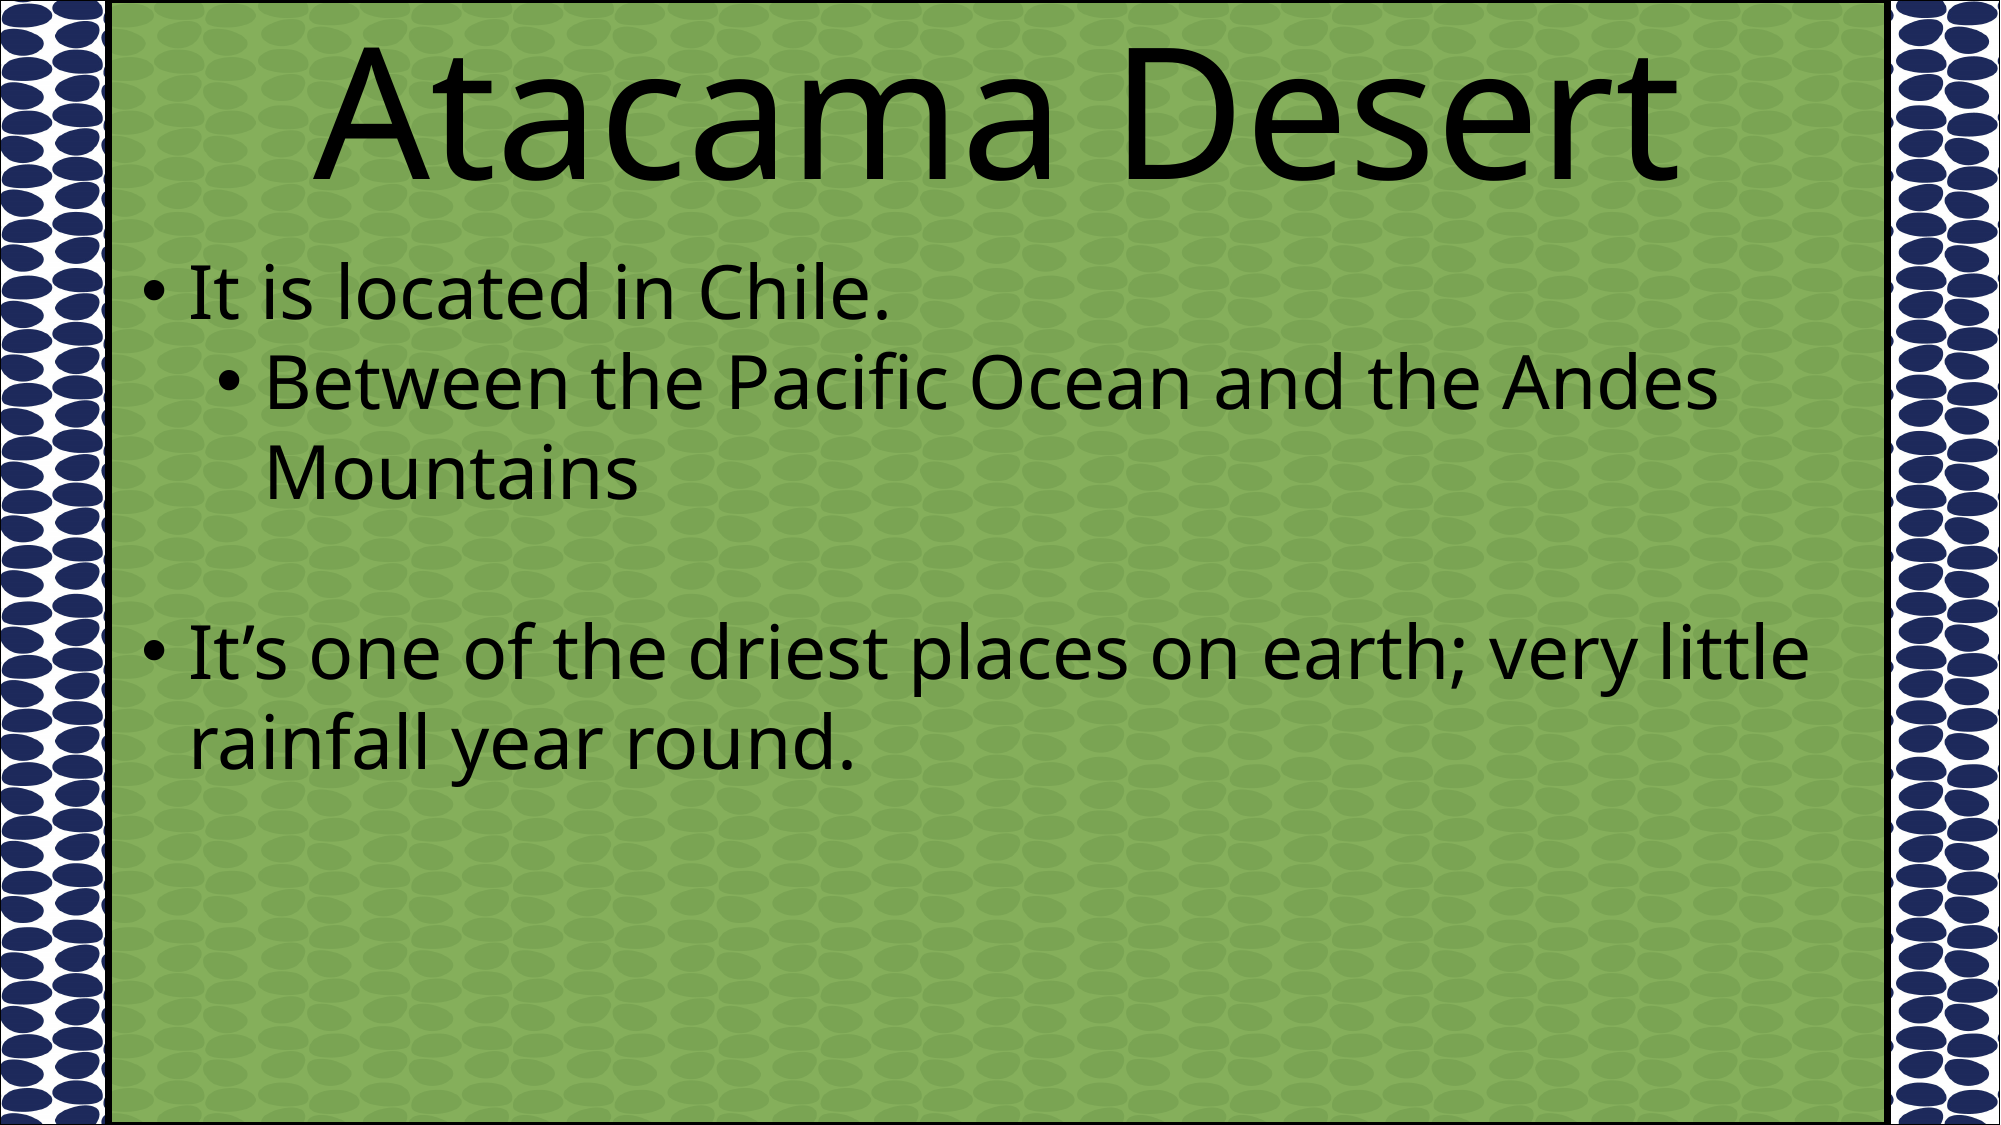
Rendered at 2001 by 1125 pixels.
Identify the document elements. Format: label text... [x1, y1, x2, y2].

text_box Atacama Desert [298, 0, 1698, 224]
text_box [0, 0, 107, 1125]
text_box [107, 0, 1889, 1125]
text_box [1889, 0, 2000, 1125]
text_box It is located in Chile. Between the Pacific Ocean and the Andes Mountains It’s one of the driest places on earth; very little rainfall year round. [126, 237, 1888, 909]
